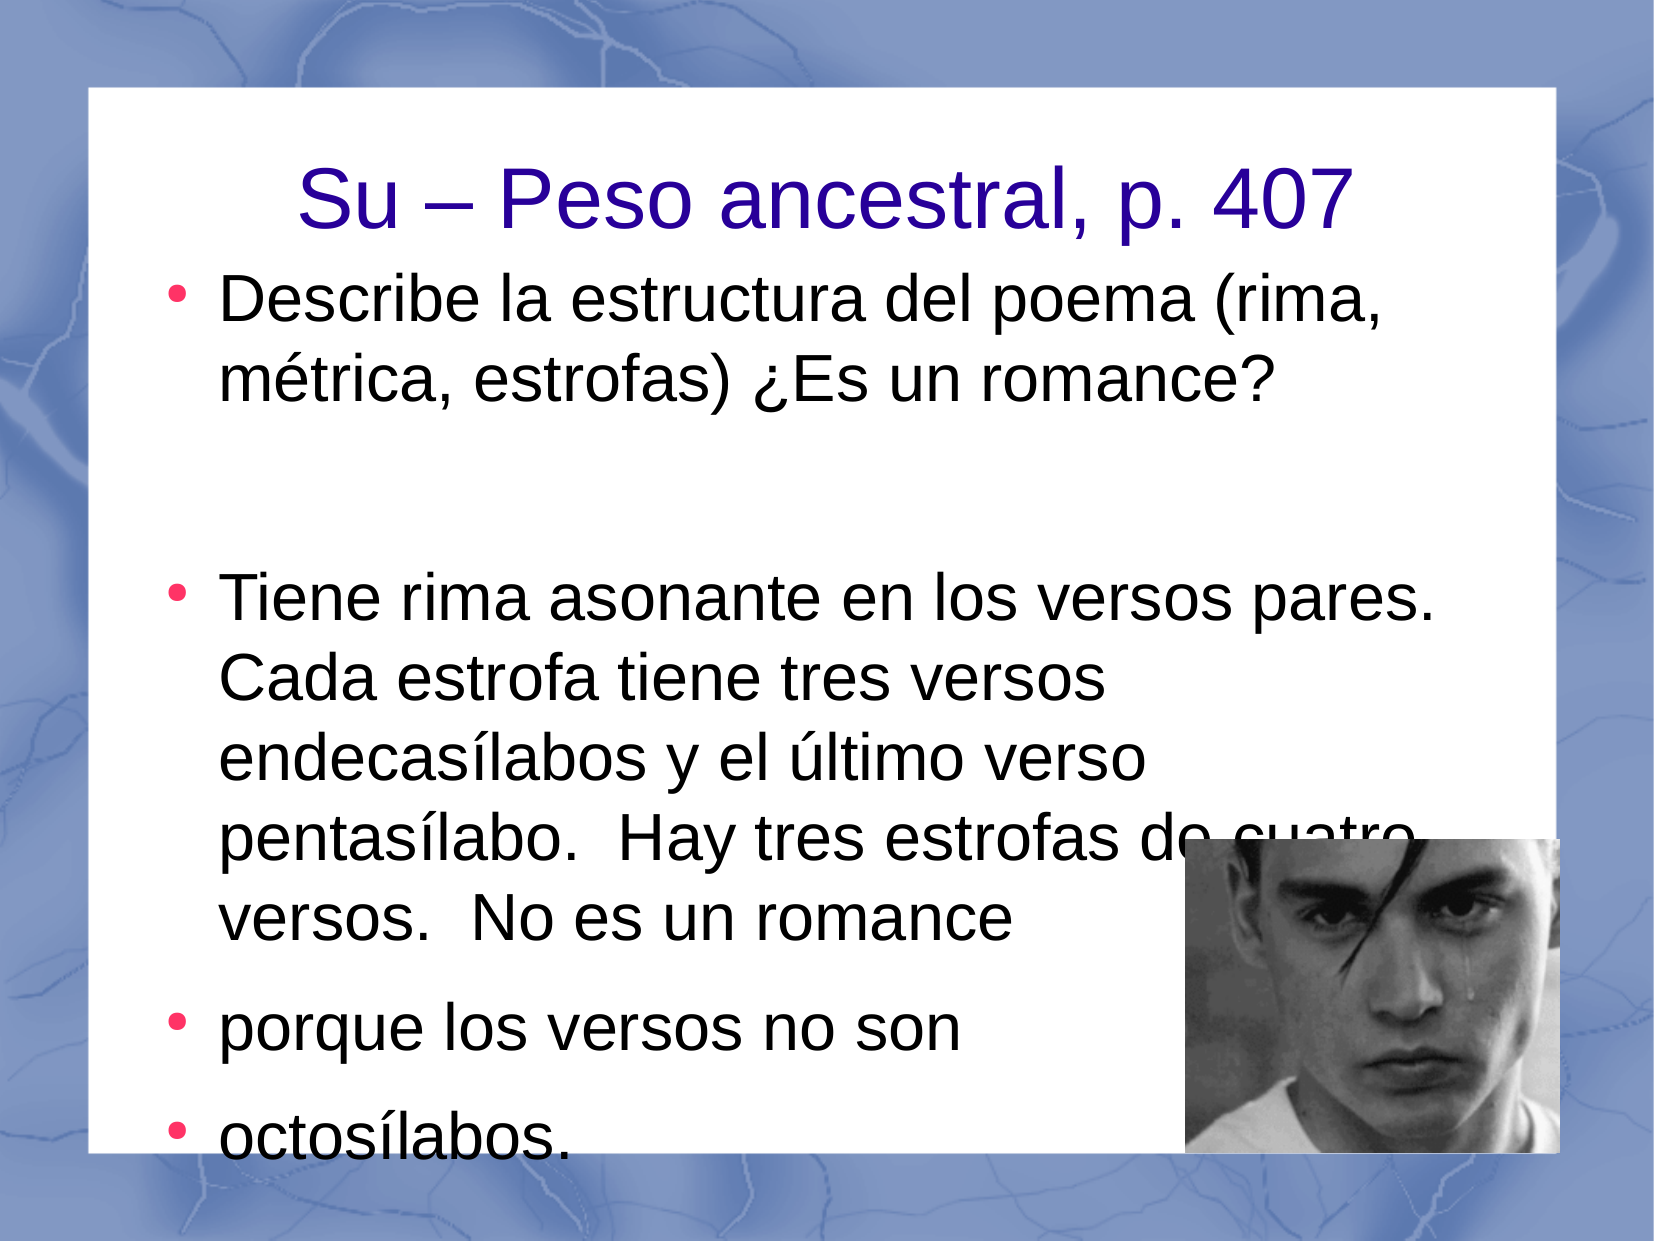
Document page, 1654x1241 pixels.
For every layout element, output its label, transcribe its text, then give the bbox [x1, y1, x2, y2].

picture [0, 0, 1654, 1241]
title Su – Peso ancestral, p. 407 [118, 90, 1536, 298]
list Describe la estructura del poema (rima, métrica, estrofas) ¿Es un romance? Tiene rima asonante en los versos pares. Cada estrofa tiene tres versos endecasílabos y el último verso pentasílabo. Hay tres estrofas de cuatro versos. No es un romance porque los versos no son octosílabos. [147, 255, 1506, 1121]
